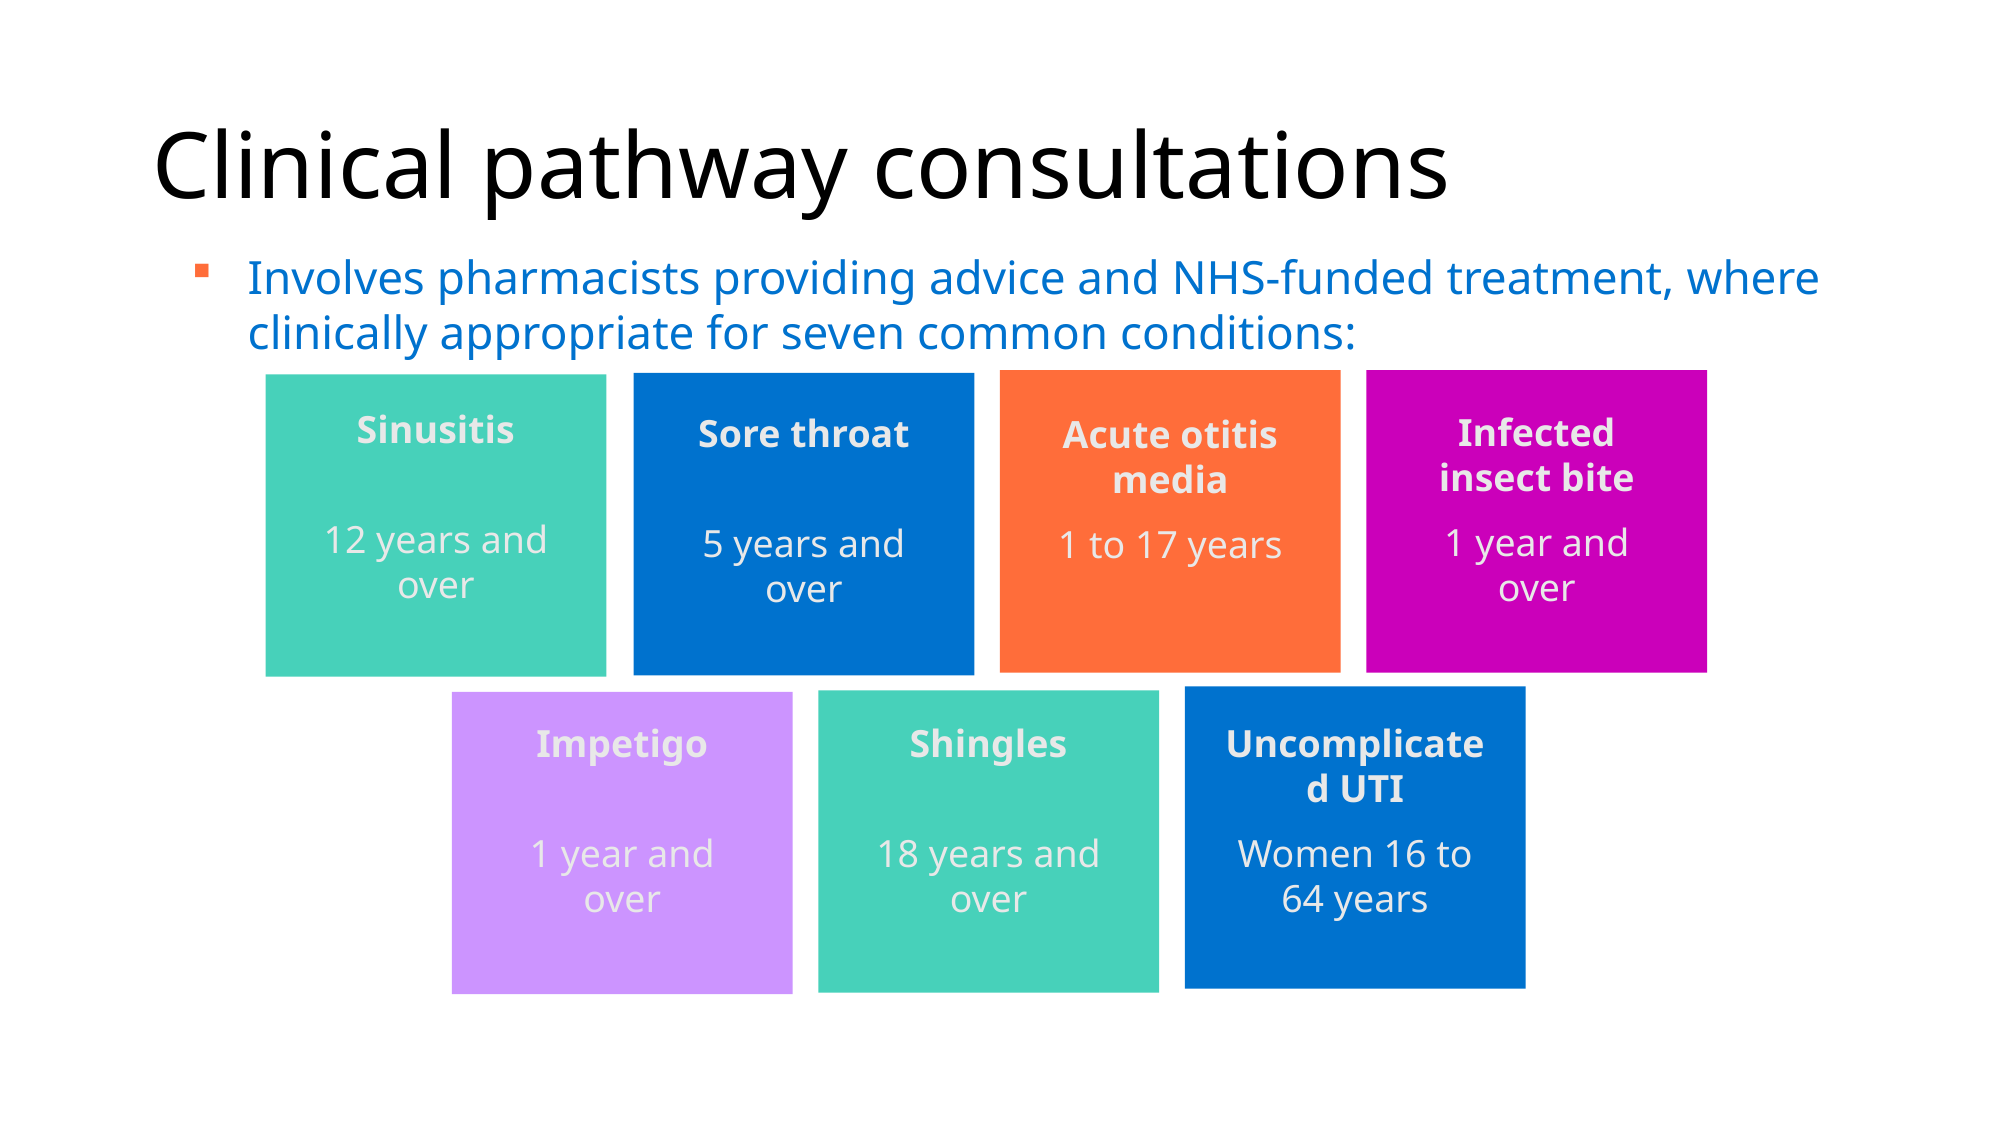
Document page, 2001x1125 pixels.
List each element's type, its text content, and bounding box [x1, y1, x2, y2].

text_box Sinusitis 12 years and over [291, 461, 581, 614]
text_box [998, 461, 1342, 674]
text_box Infected insect bite 1 year and over [1392, 461, 1682, 617]
text_box Uncomplicated UTI Women 16 to 64 years [1198, 712, 1512, 928]
text_box Sore throat 5 years and over [659, 461, 949, 618]
text_box [264, 461, 608, 678]
text_box [632, 461, 976, 677]
text_box Impetigo 1 year and over [477, 712, 767, 928]
text_box Shingles 18 years and over [843, 712, 1134, 928]
text_box [1183, 685, 1527, 990]
text_box Acute otitis media 1 to 17 years [1025, 461, 1316, 574]
text_box [817, 689, 1161, 994]
text_box [1365, 461, 1709, 674]
title Clinical pathway consultations [137, 59, 1863, 278]
text_box [450, 690, 794, 996]
text_box Involves pharmacists providing advice and NHS-funded treatment, where clinically appropriate for seven common conditions: [176, 241, 1886, 461]
